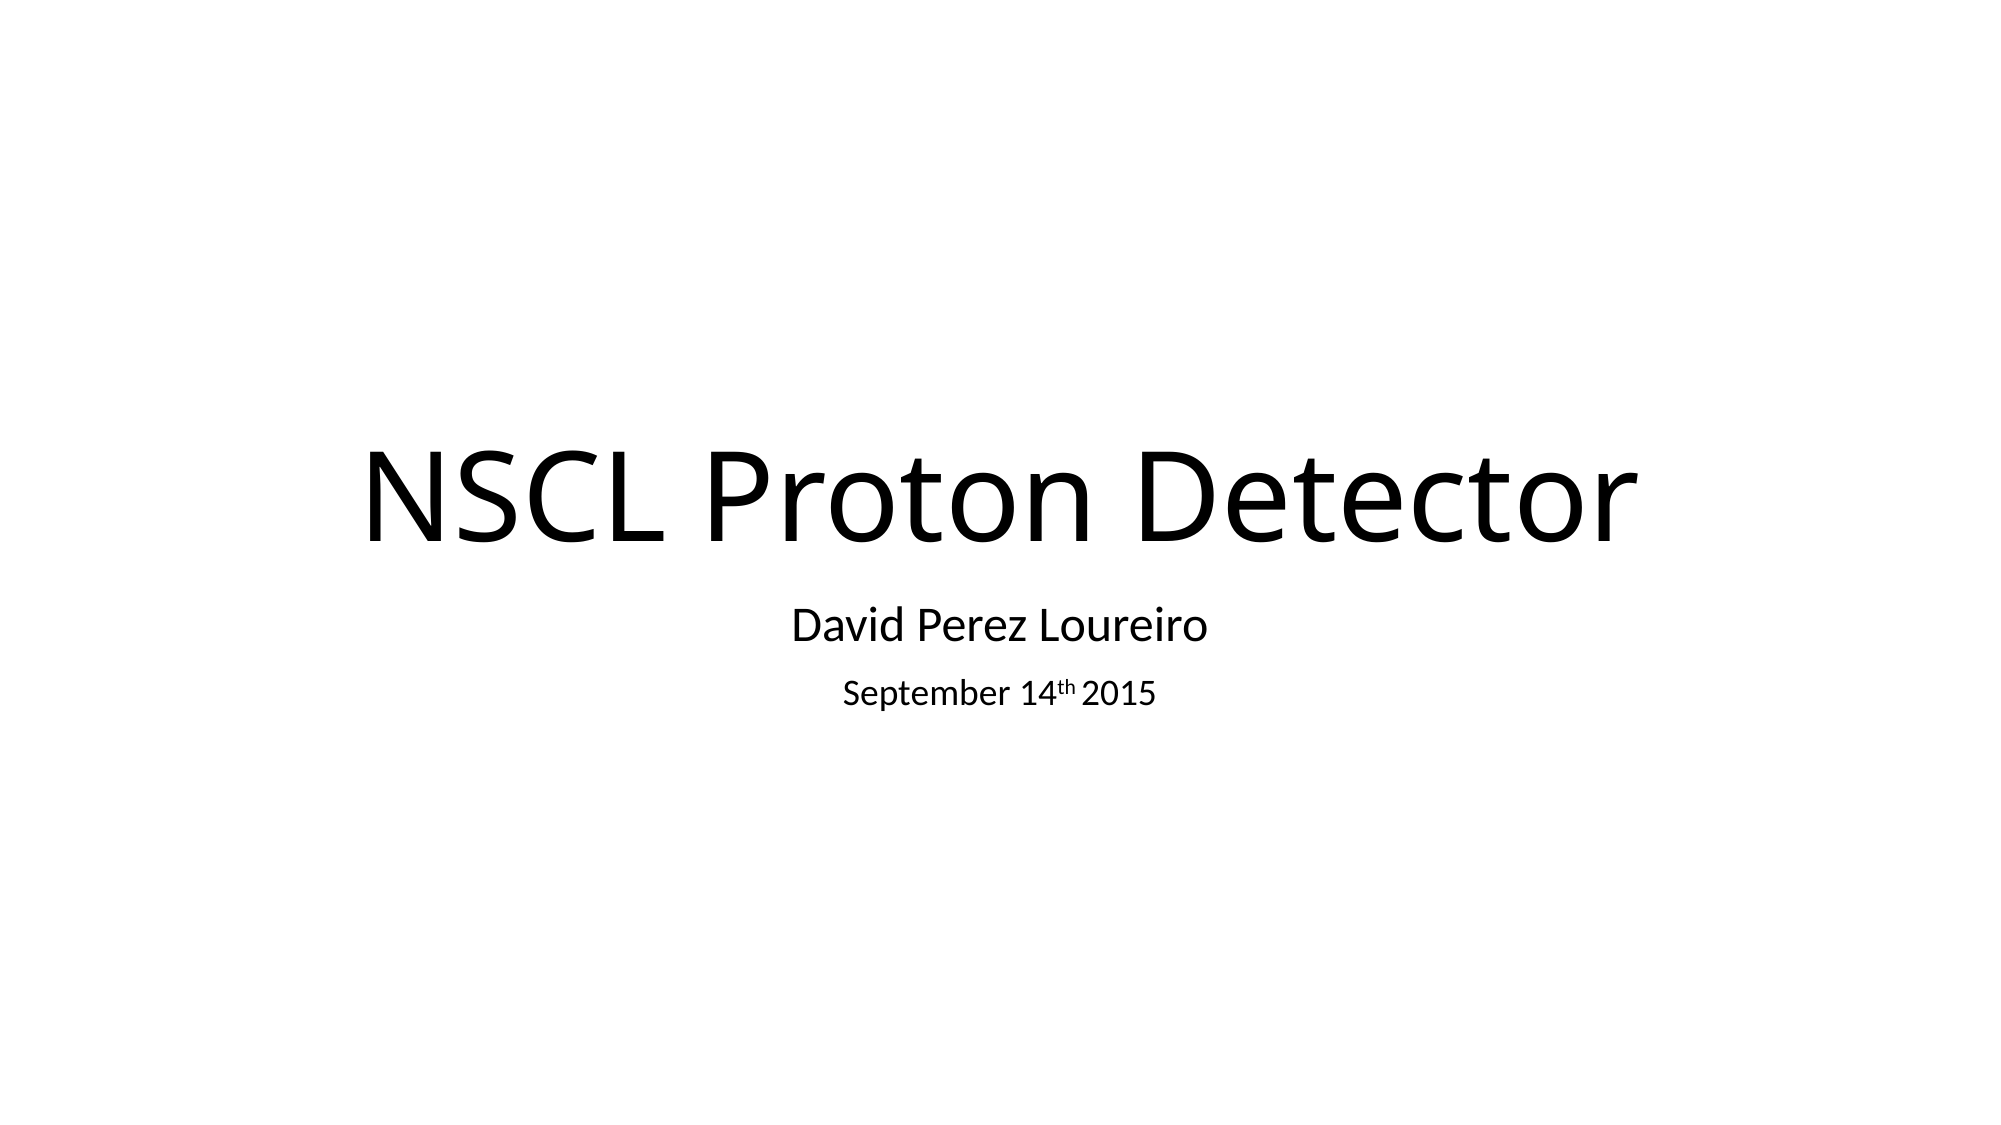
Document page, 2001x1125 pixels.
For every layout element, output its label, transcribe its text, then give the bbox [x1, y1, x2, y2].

subtitle David Perez Loureiro September 14th 2015 [249, 590, 1750, 863]
title NSCL Proton Detector [249, 184, 1750, 576]
